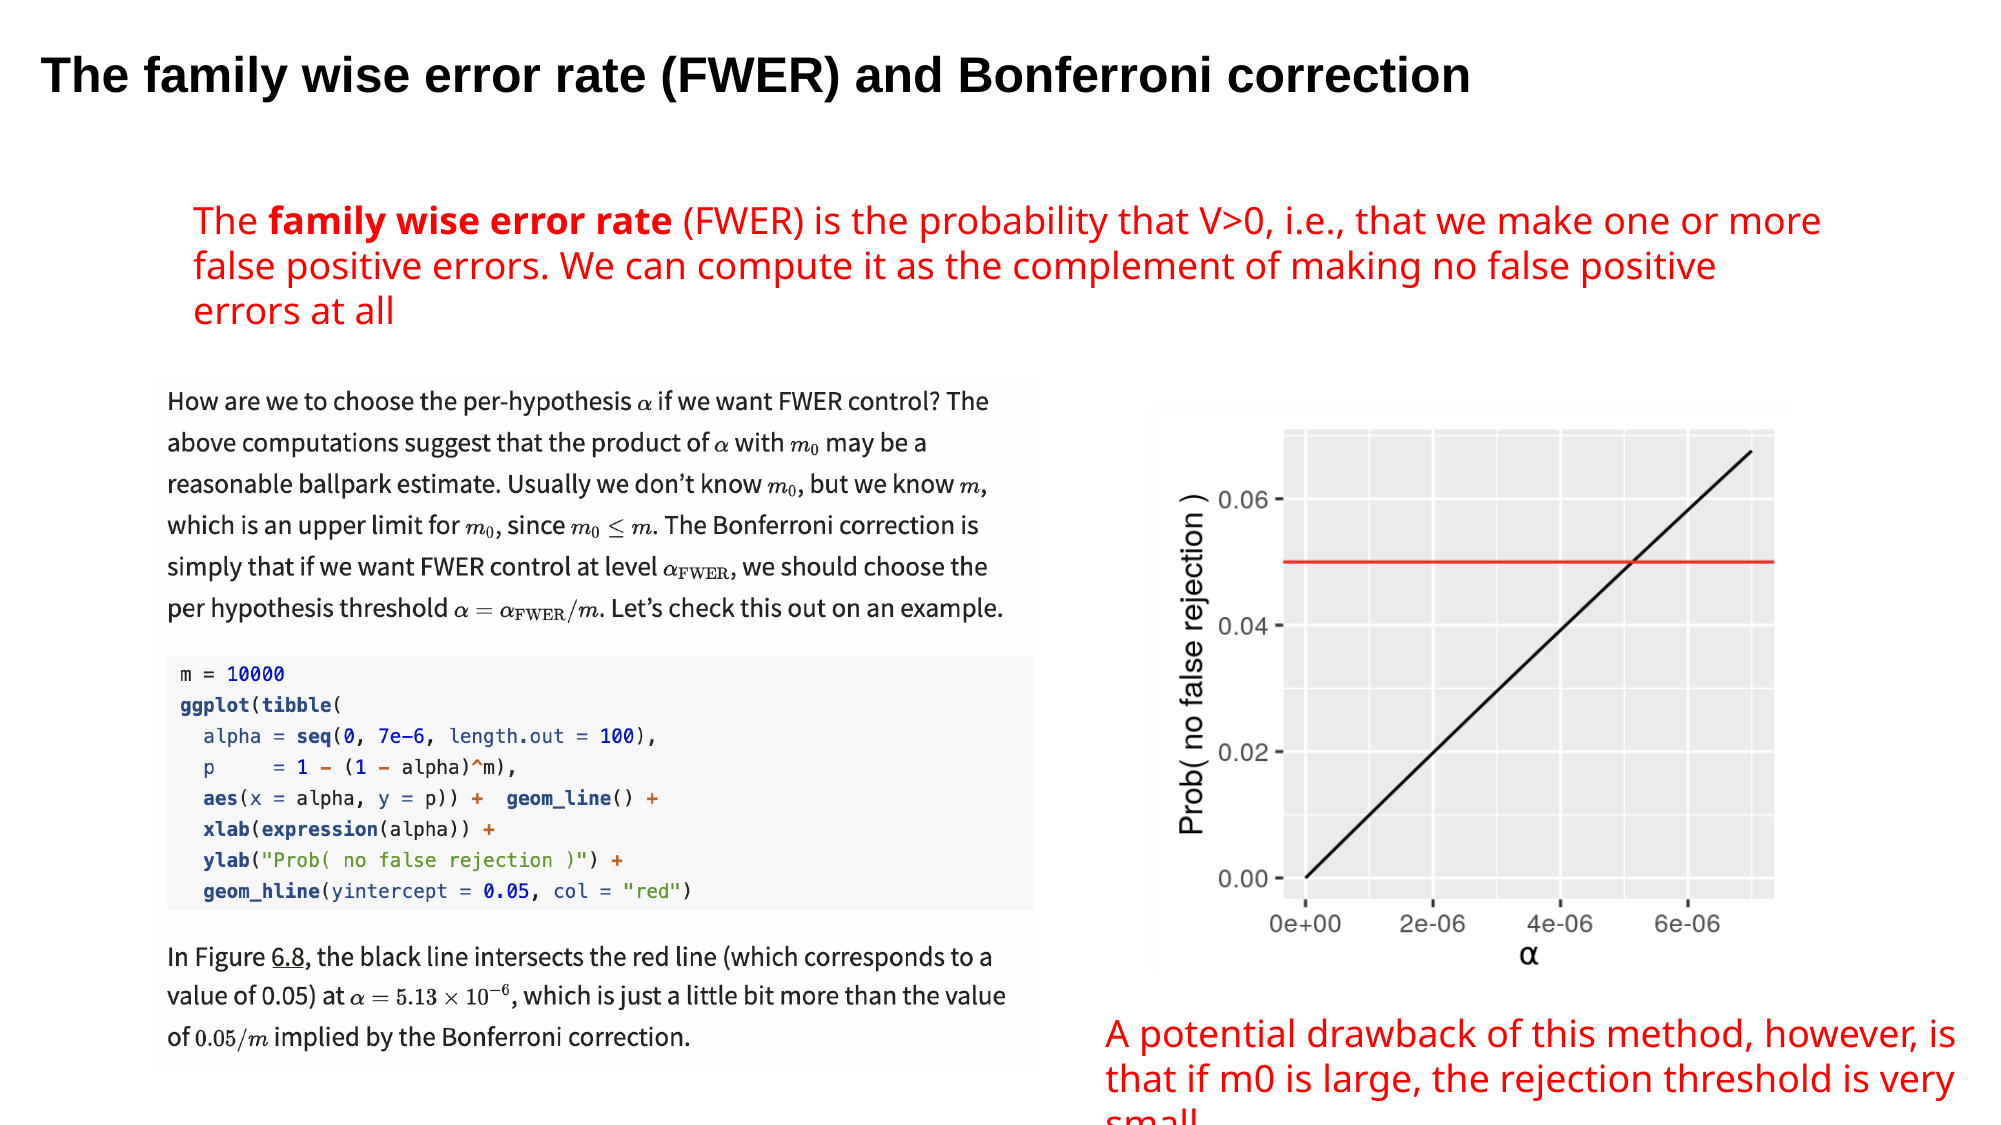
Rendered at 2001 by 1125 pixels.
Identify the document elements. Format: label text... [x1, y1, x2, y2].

text_box The family wise error rate (FWER) and Bonferroni correction [25, 35, 2000, 110]
text_box A potential drawback of this method, however, is that if m0 is large, the rejection threshold is very small [1090, 1002, 2000, 1125]
text_box The family wise error rate (FWER) is the probability that V>0, i.e., that we make one or more false positive errors. We can compute it as the complement of making no false positive errors at all [178, 190, 1848, 340]
picture [1147, 402, 1790, 974]
picture [152, 375, 1039, 1070]
